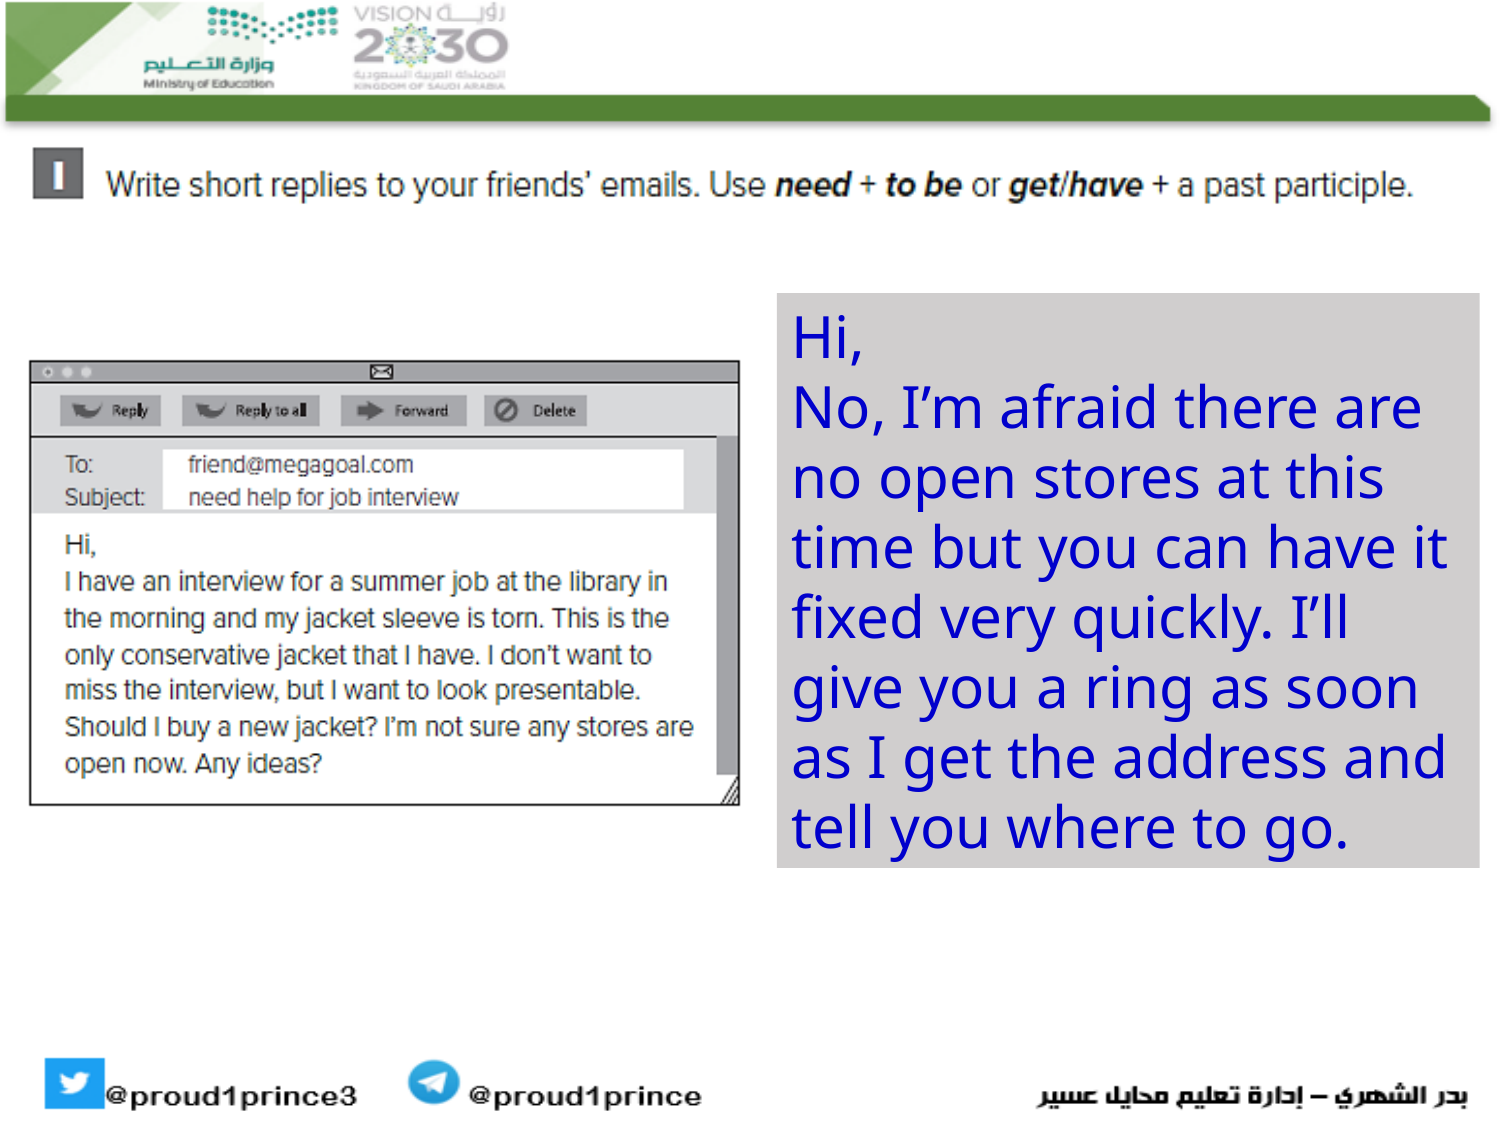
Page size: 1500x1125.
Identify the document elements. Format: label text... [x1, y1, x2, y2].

picture [0, 0, 1500, 1125]
text_box Hi, No, I’m afraid there are no open stores at this time but you can have it fixed very quickly. I’ll give you a ring as soon as I get the address and tell you where to go. [776, 293, 1480, 868]
